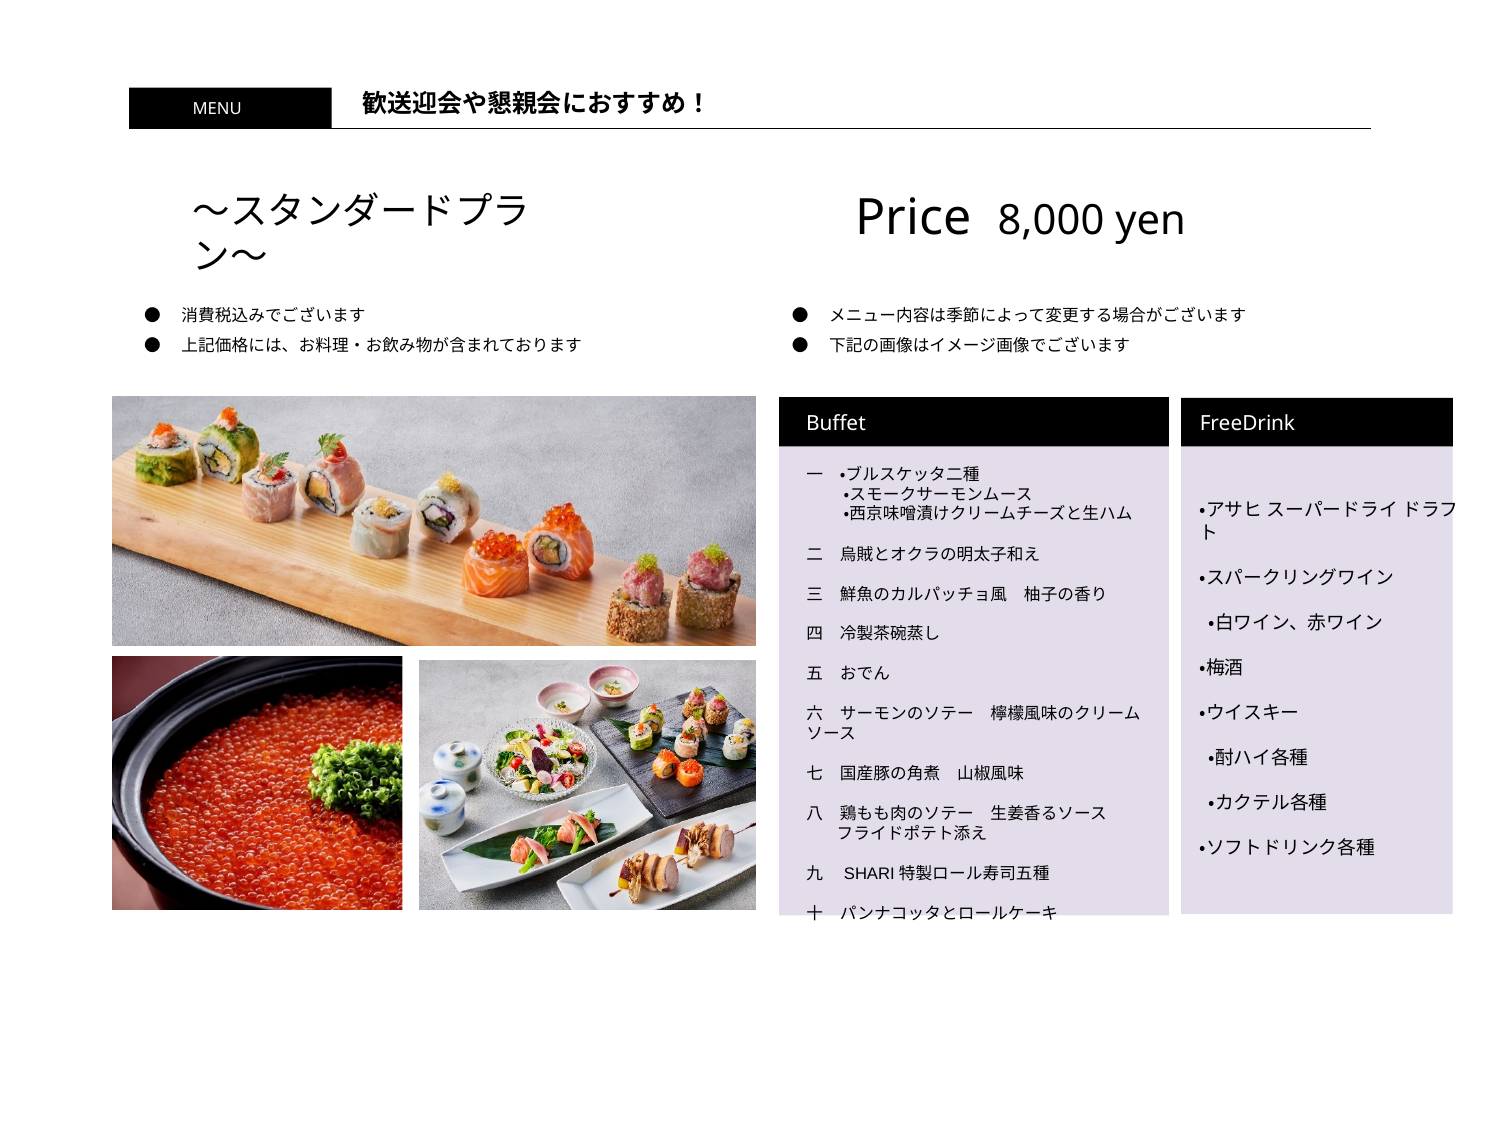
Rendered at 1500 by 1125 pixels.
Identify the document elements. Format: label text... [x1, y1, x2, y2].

text_box ● メニュー内容は季節によって変更する場合がございます ● 下記の画像はイメージ画像でございます [777, 287, 1489, 362]
text_box MENU [177, 90, 279, 125]
text_box ～スタンダードプラン～ [177, 179, 576, 285]
text_box [777, 448, 1171, 918]
picture [111, 656, 403, 910]
text_box 一 ・ブルスケッタ二種 ・スモークサーモンムース ・西京味噌漬けクリームチーズと生ハム 二 烏賊とオクラの明太子和え 三 鮮魚のカルパッチョ風 柚子の香り 四 冷製茶碗蒸し 五 おでん 六 サーモンのソテー 檸檬風味のクリームソース 七 国産豚の角煮 山椒風味 八 鶏もも肉のソテー 生姜香るソース フライドポテト添え 九 SHARI特製ロール寿司五種 十 パンナコッタとロールケーキ [791, 456, 1182, 930]
text_box Buffet [791, 402, 903, 443]
picture [111, 396, 757, 646]
text_box [1179, 396, 1455, 448]
text_box ・アサヒ スーパードライ ドラフト ・スパークリングワイン ・白ワイン、赤ワイン ・梅酒 ・ウイスキー ・酎ハイ各種 ・カクテル各種 ・ソフトドリンク各種 [1184, 490, 1478, 888]
text_box 歓送迎会や懇親会におすすめ！ [347, 80, 728, 126]
text_box Price 8,000 yen [840, 177, 1302, 253]
text_box FreeDrink [1184, 402, 1323, 443]
text_box [777, 395, 1171, 448]
text_box ● 消費税込みでございます ● 上記価格には、お料理・お飲み物が含まれております [129, 287, 777, 362]
text_box [127, 86, 334, 129]
text_box [1179, 448, 1455, 916]
picture [418, 660, 757, 910]
